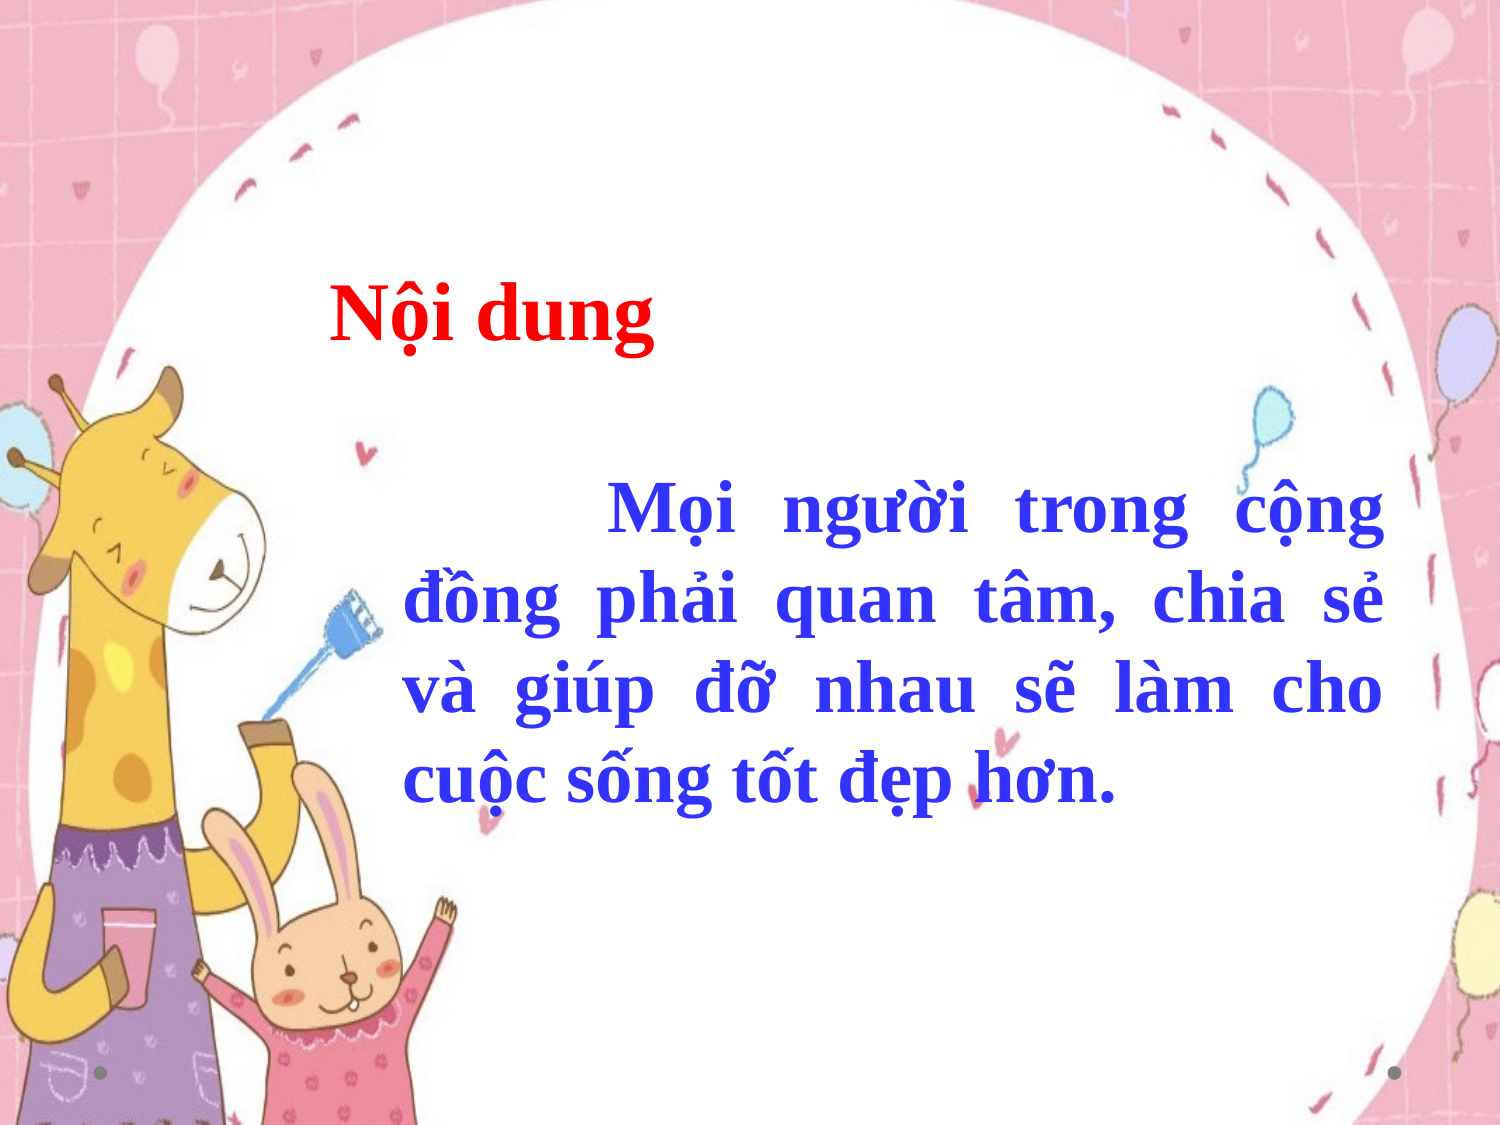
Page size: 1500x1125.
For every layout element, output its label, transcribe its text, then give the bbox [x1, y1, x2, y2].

picture [0, 0, 1500, 1125]
text_box Nội dung [314, 249, 671, 365]
text_box Mọi người trong cộng đồng phải quan tâm, chia sẻ và giúp đỡ nhau sẽ làm cho cuộc sống tốt đẹp hơn. [387, 449, 1400, 825]
